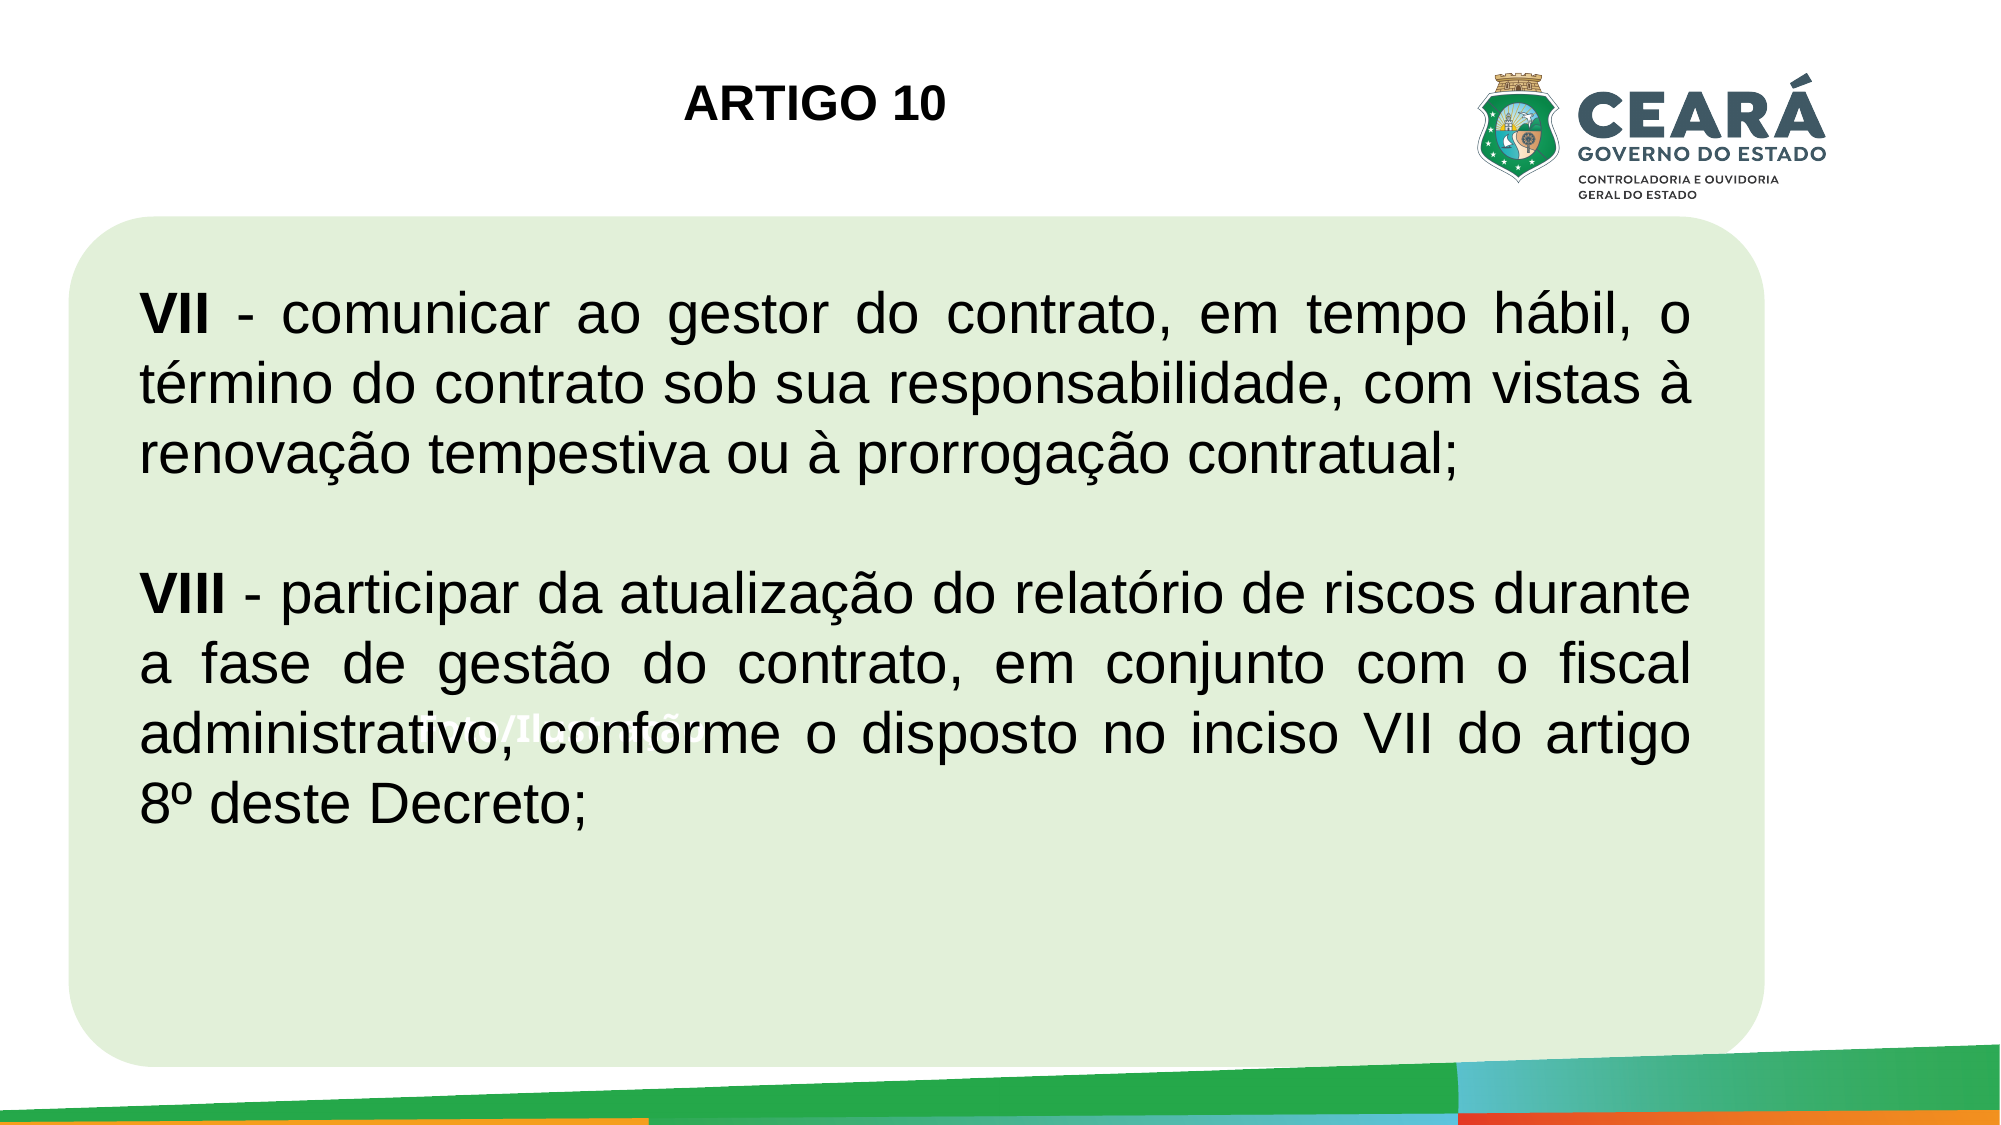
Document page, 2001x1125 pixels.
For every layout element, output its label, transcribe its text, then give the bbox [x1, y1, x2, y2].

picture [0, 1044, 2000, 1125]
text_box VII - comunicar ao gestor do contrato, em tempo hábil, o término do contrato sob sua responsabilidade, com vistas à renovação tempestiva ou à prorrogação contratual; VIII - participar da atualização do relatório de riscos durante a fase de gestão do contrato, em conjunto com o fiscal administrativo, conforme o disposto no inciso VII do artigo 8º deste Decreto; [124, 267, 1709, 907]
text_box [68, 216, 1765, 1044]
picture [1447, 40, 1857, 234]
text_box ARTIGO 10 [107, 62, 1447, 183]
